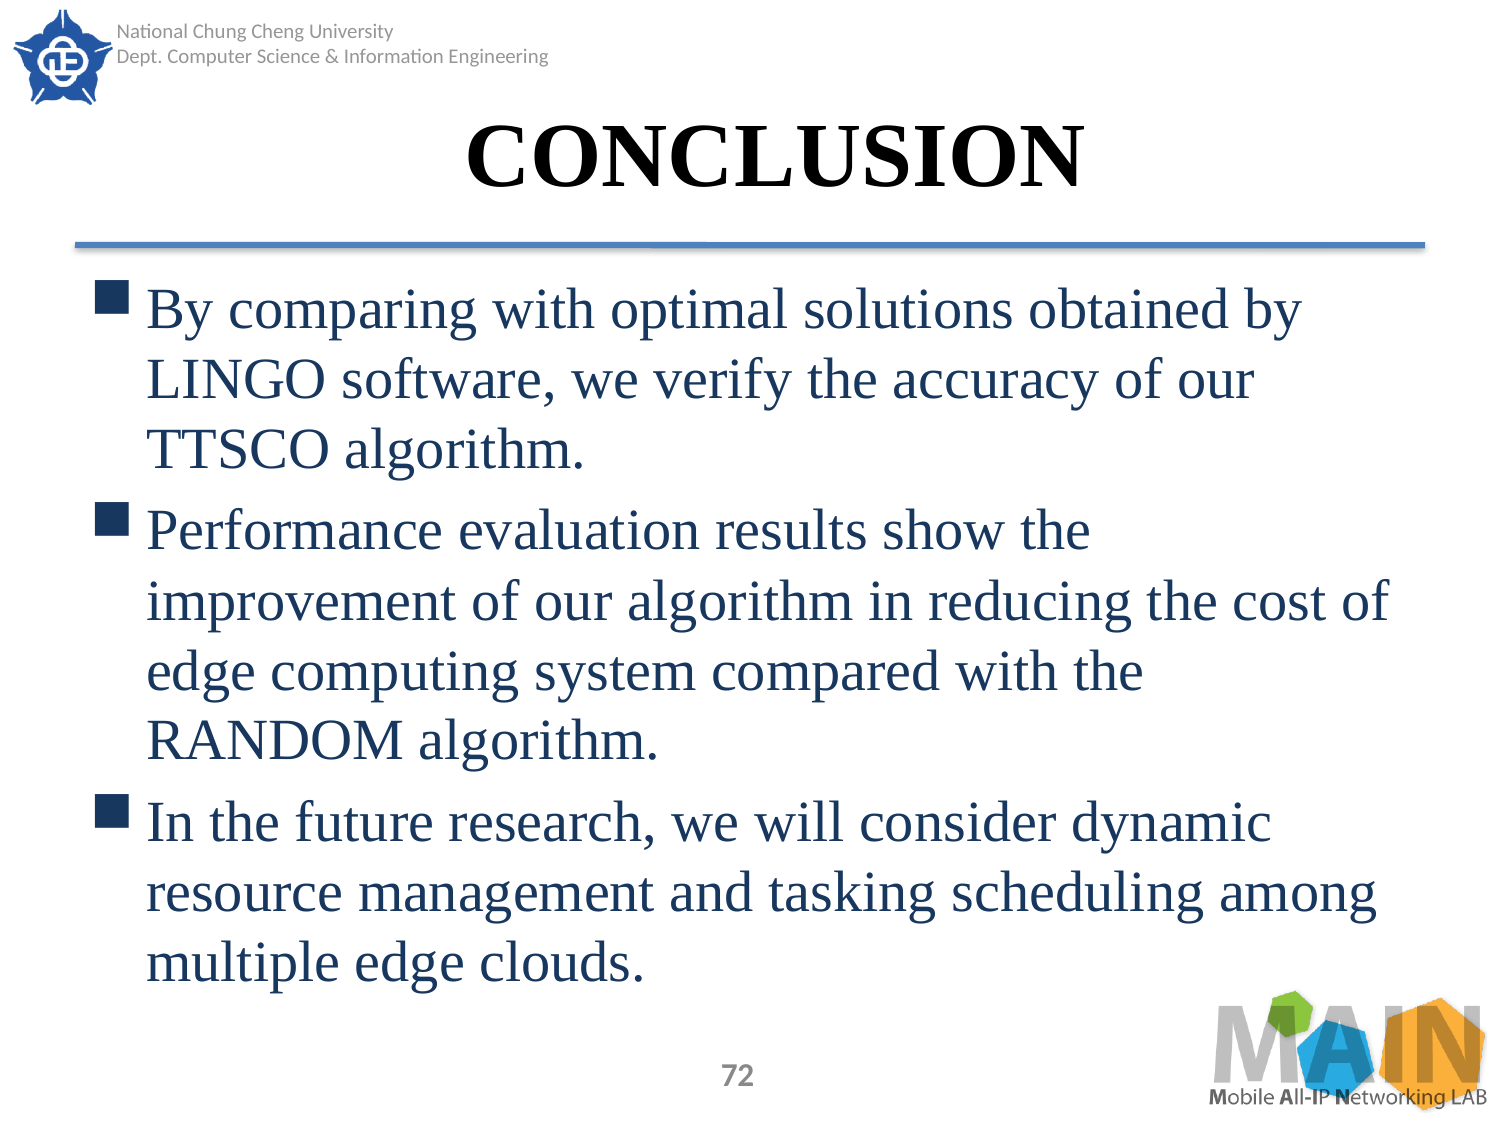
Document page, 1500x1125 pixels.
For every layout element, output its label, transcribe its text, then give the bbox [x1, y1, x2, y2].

picture [1050, 987, 1488, 1113]
list By comparing with optimal solutions obtained by LINGO software, we verify the accuracy of our TTSCO algorithm. Performance evaluation results show the improvement of our algorithm in reducing the cost of edge computing system compared with the RANDOM algorithm. In the future research, we will consider dynamic resource management and tasking scheduling among multiple edge clouds. [75, 262, 1425, 1005]
text_box CONCLUSION [100, 56, 1451, 244]
slide_number 72 [562, 1042, 913, 1103]
picture [0, 0, 126, 113]
